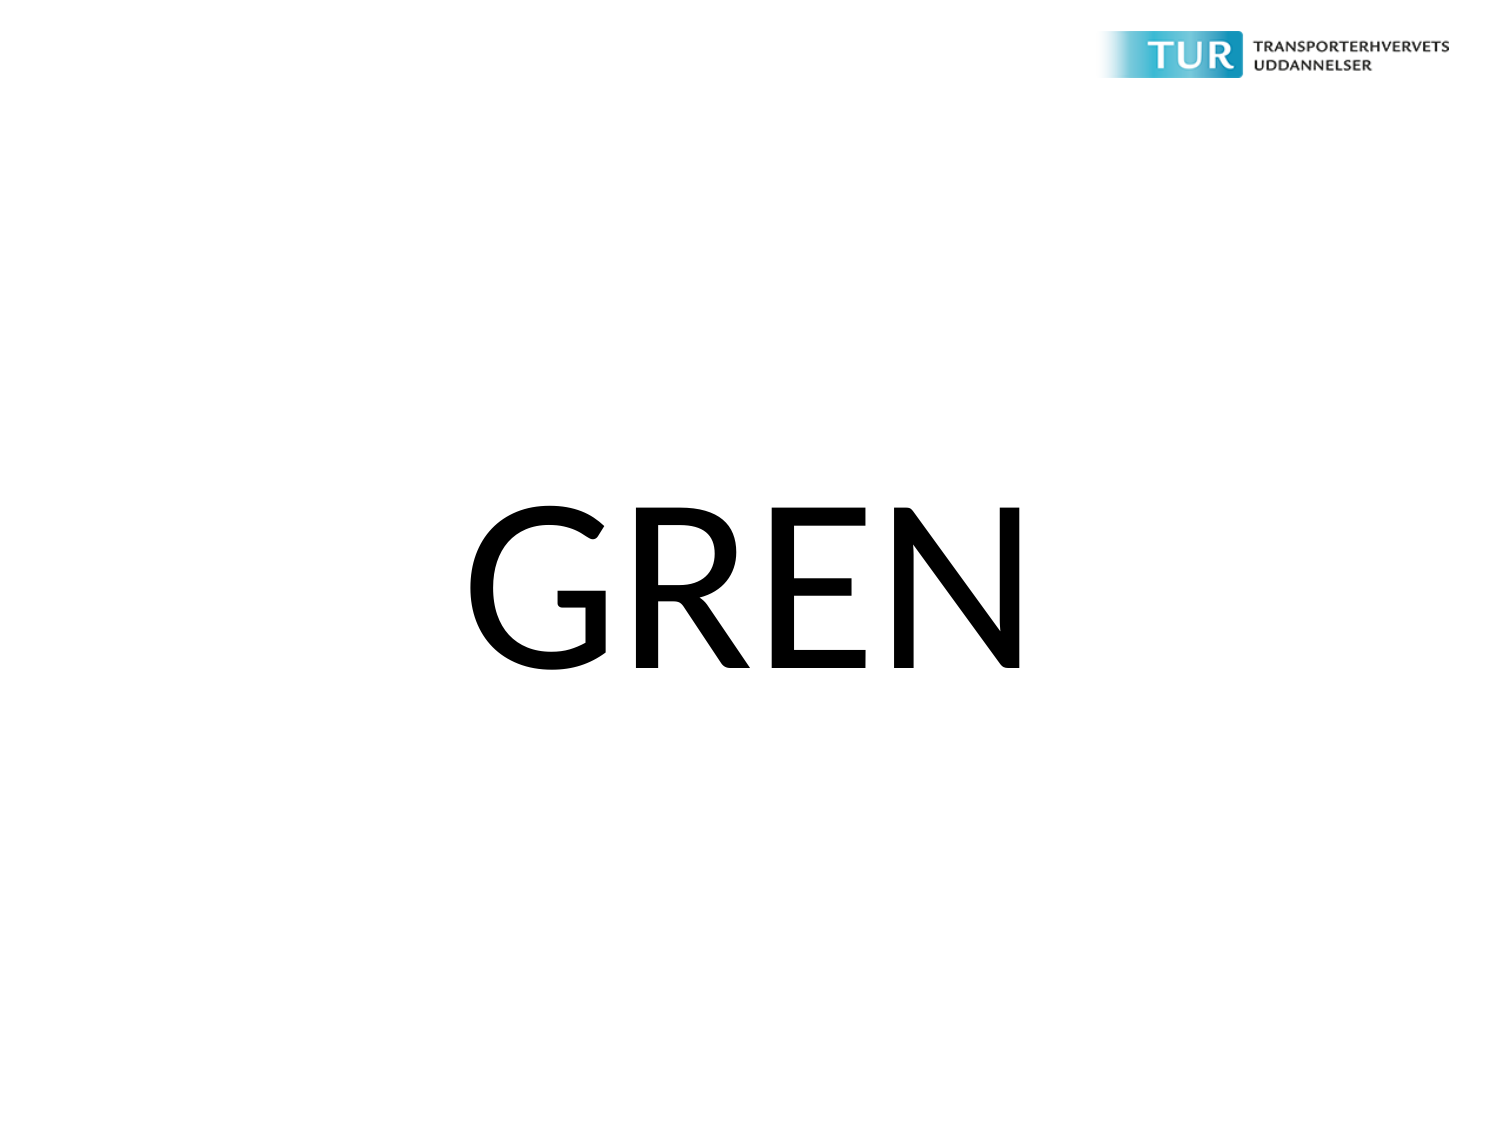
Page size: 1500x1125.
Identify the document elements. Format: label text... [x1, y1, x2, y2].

picture [1096, 31, 1449, 78]
title GREN [75, 66, 1425, 1071]
